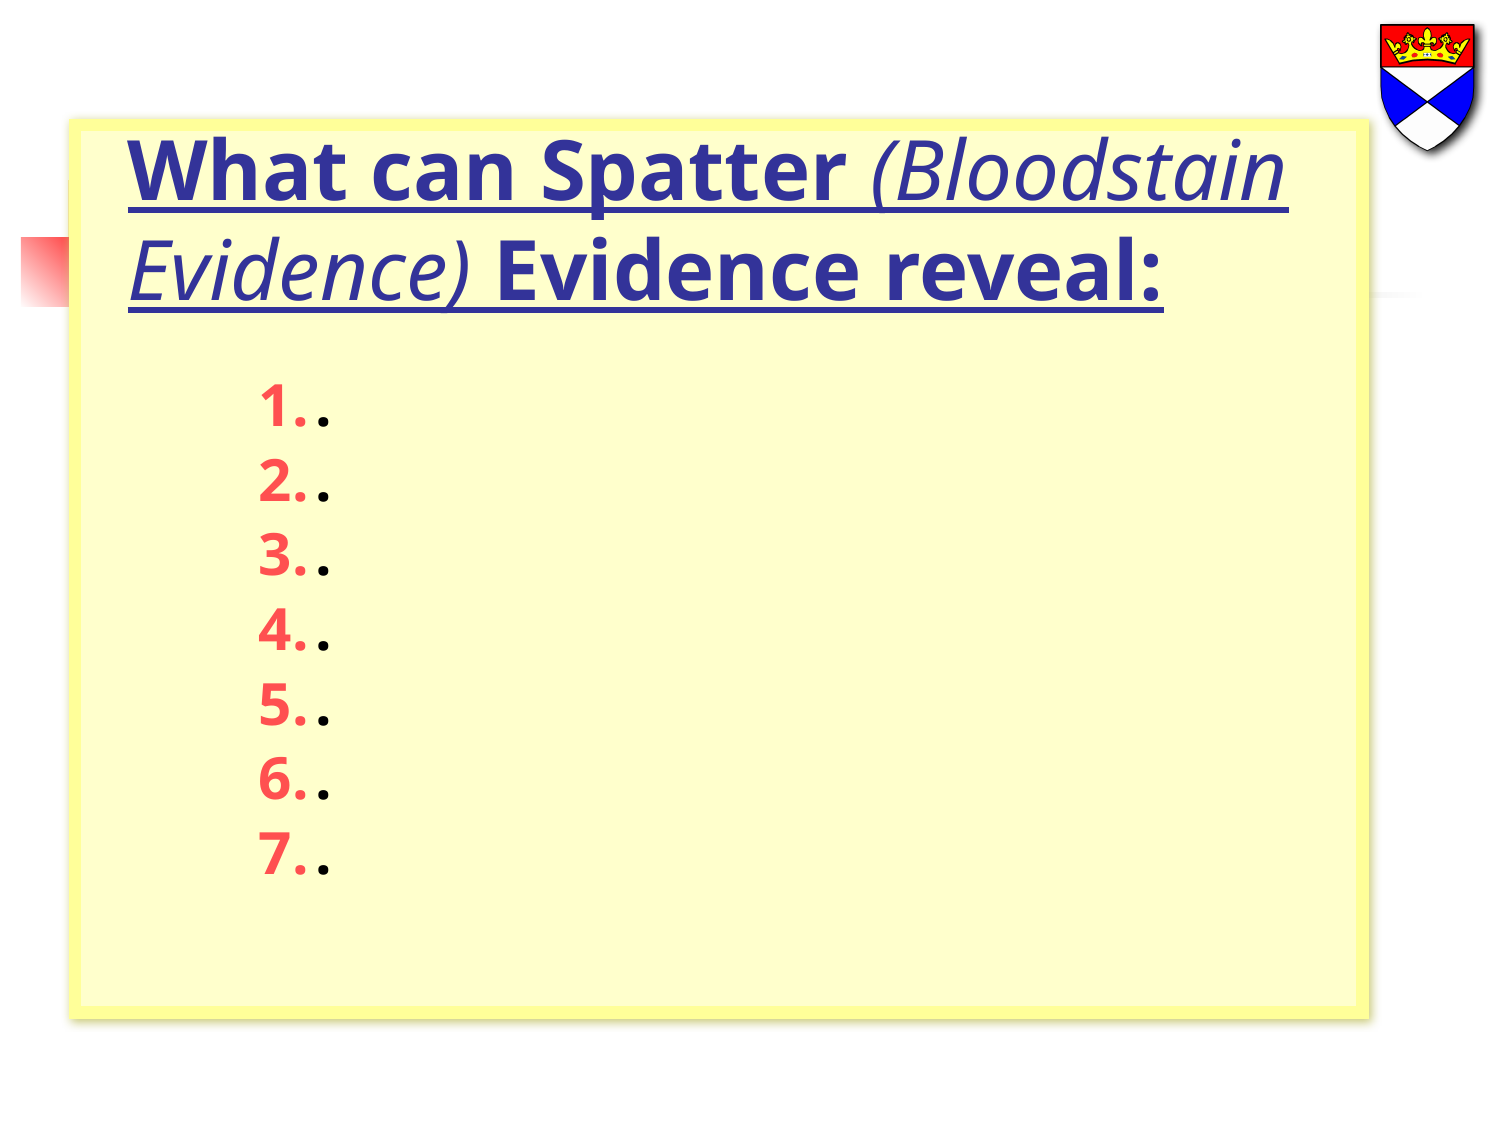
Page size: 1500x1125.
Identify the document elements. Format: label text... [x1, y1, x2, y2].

text_box [74, 124, 1363, 1013]
title What can Spatter (Bloodstain Evidence) Evidence reveal: [112, 137, 1388, 325]
list . . . . . . . [244, 368, 1407, 544]
picture [1380, 24, 1476, 152]
